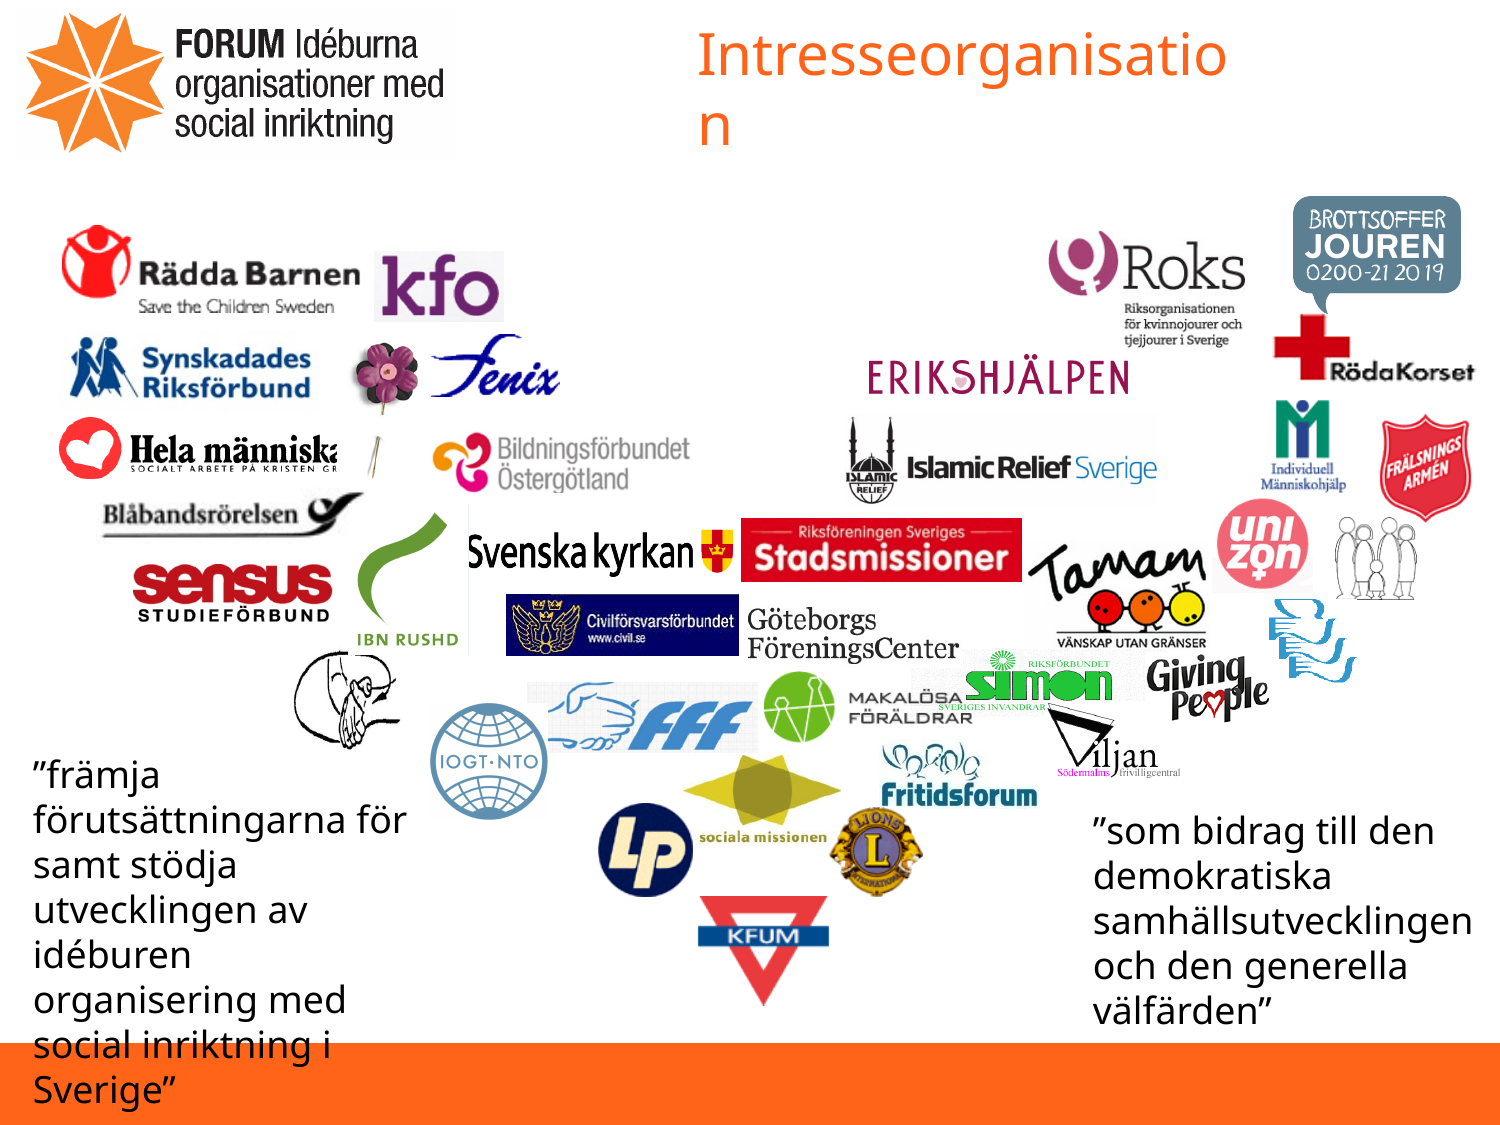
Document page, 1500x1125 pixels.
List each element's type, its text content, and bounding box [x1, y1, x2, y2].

picture [869, 354, 1128, 394]
picture [59, 330, 325, 416]
text_box ”främja förutsättningarna för samt stödja utvecklingen av idéburen organisering med social inriktning i Sverige” [18, 743, 429, 1119]
picture [0, 1043, 1500, 1125]
picture [16, 5, 458, 162]
picture [843, 413, 1158, 507]
picture [62, 224, 363, 313]
picture [1255, 399, 1351, 494]
title Intresseorganisation [697, 16, 1245, 159]
picture [506, 594, 739, 657]
picture [431, 334, 560, 397]
picture [1048, 229, 1246, 348]
picture [1268, 196, 1483, 384]
picture [1212, 495, 1313, 593]
picture [598, 410, 1479, 1007]
picture [132, 564, 333, 622]
text_box ”som bidrag till den demokratiska samhällsutvecklingen och den generella välfärden” [1078, 799, 1498, 1040]
picture [430, 681, 758, 820]
picture [374, 250, 504, 323]
picture [59, 331, 733, 757]
